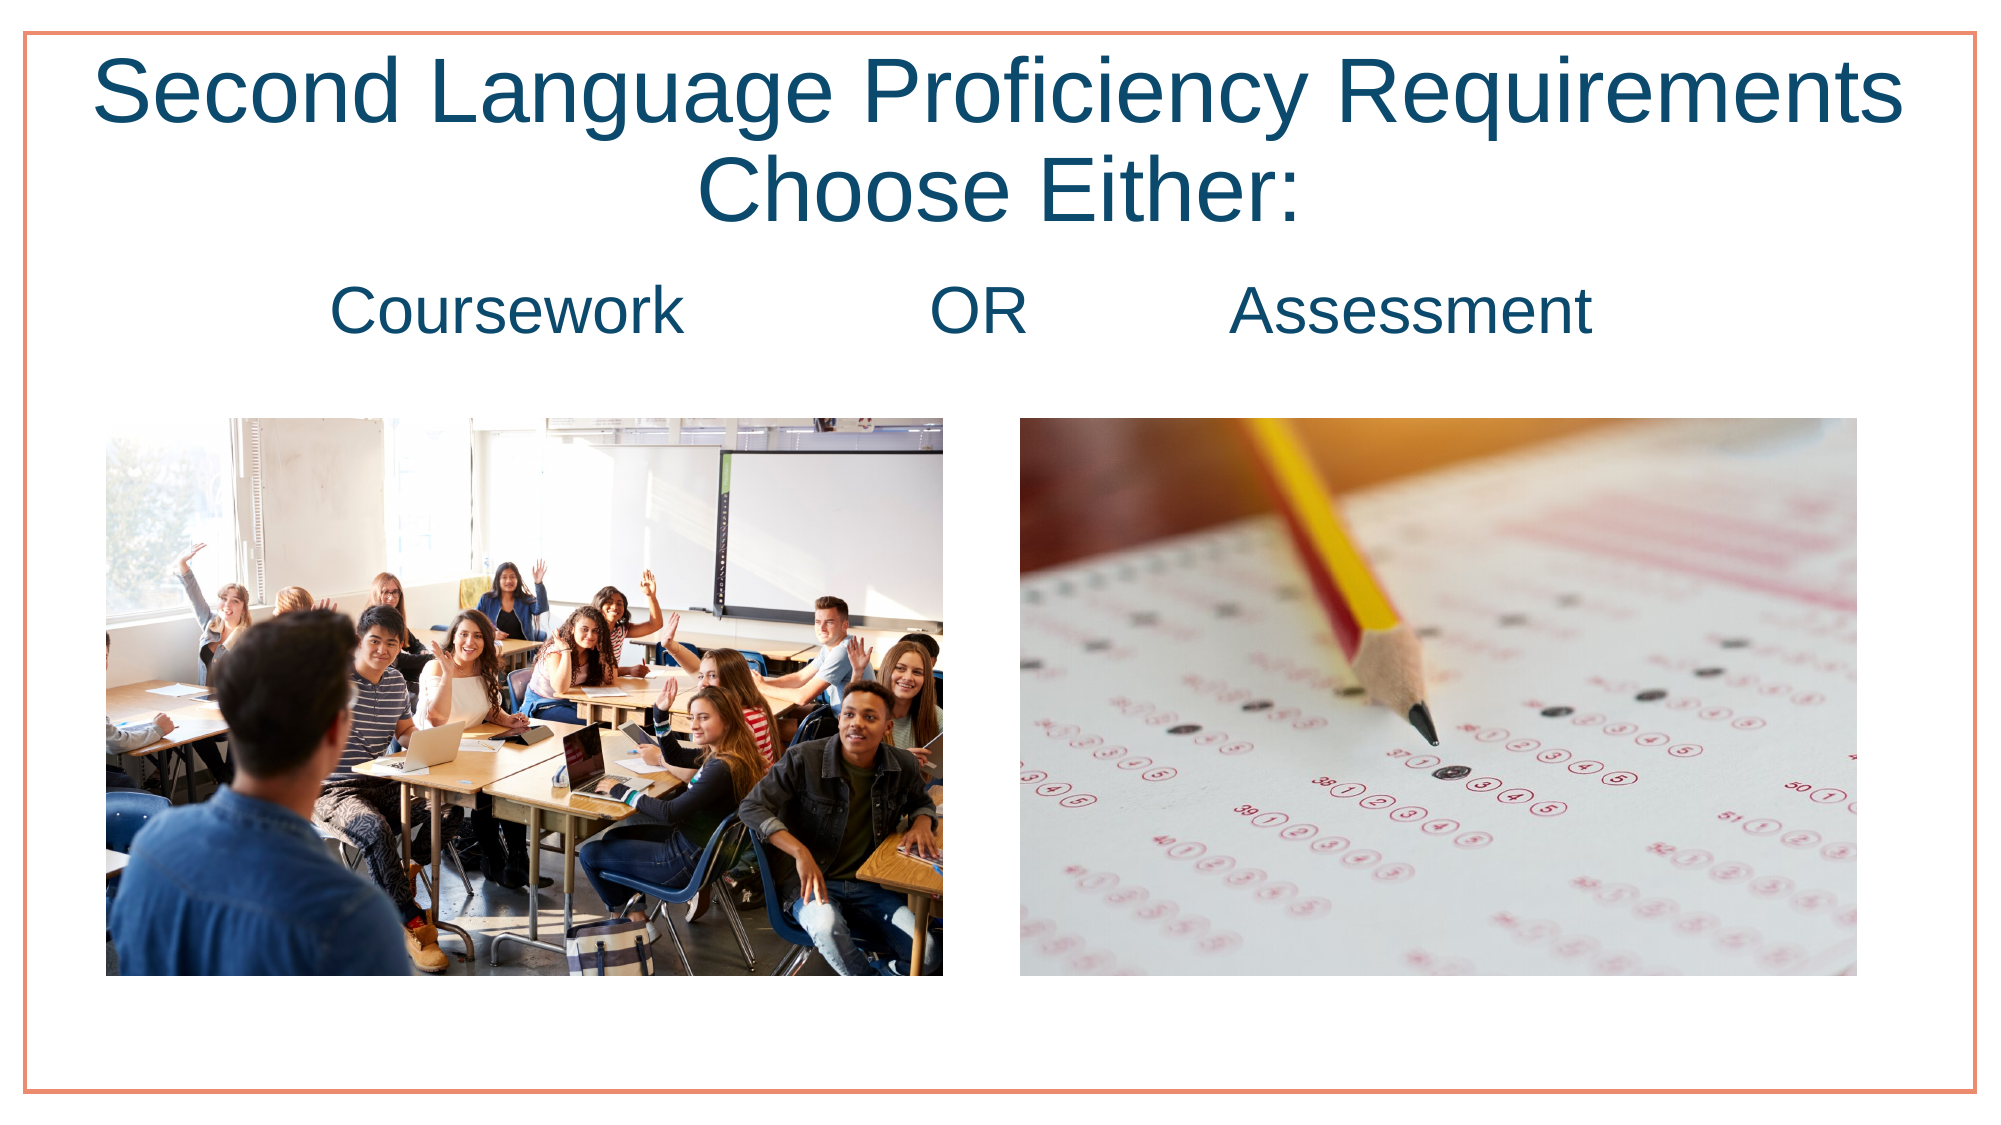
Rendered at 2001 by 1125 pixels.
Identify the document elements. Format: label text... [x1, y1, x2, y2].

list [106, 418, 943, 976]
list Coursework OR Assessment [314, 268, 1894, 487]
title Second Language Proficiency Requirements Choose Either: [24, 33, 1975, 251]
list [1020, 418, 1857, 976]
